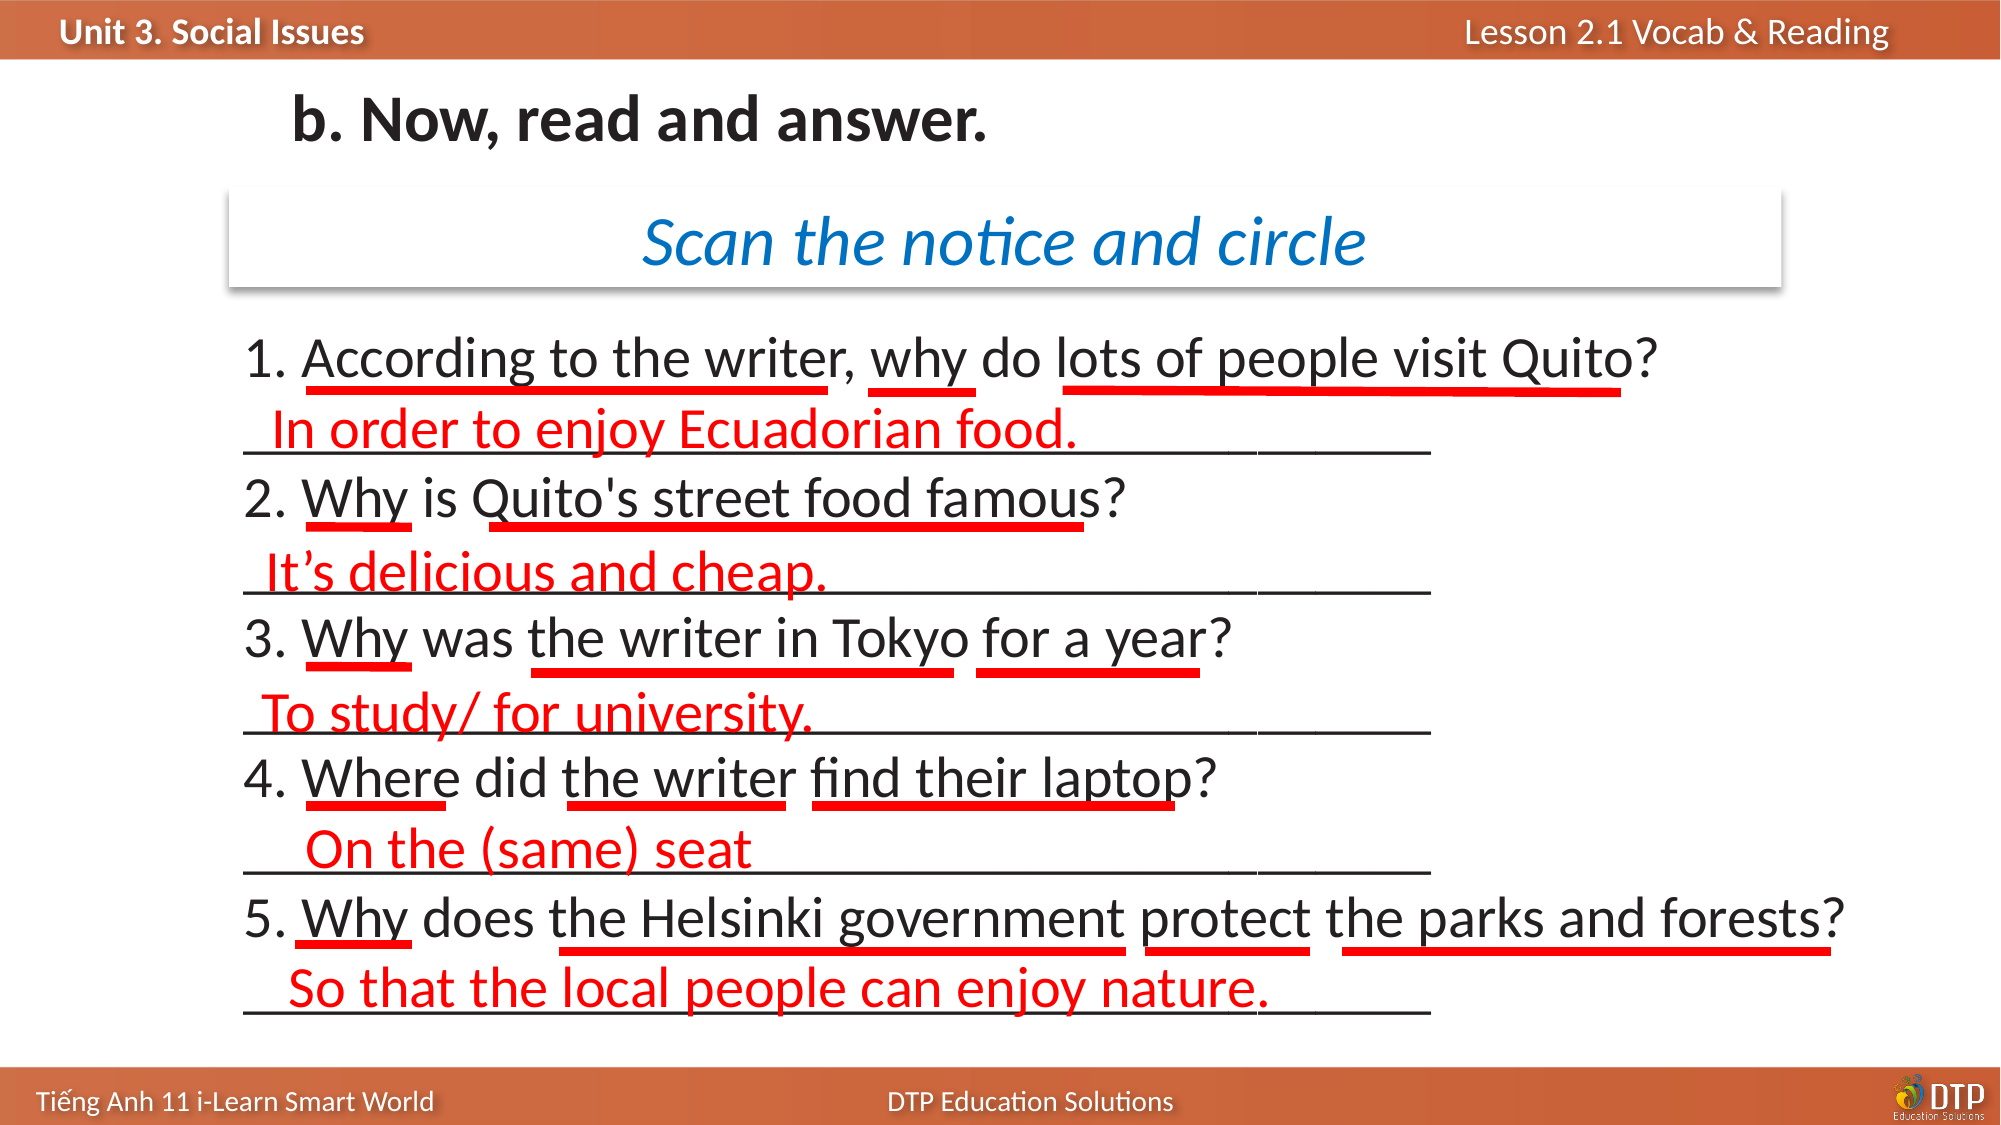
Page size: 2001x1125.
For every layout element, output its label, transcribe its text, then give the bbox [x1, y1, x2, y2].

text_box It’s delicious and cheap. [100, 530, 995, 605]
text_box To study/ for university. [91, 672, 986, 747]
text_box So that the local people can enjoy nature. [250, 946, 1311, 1022]
text_box Scan the notice and circle [229, 187, 1782, 287]
text_box On the (same) seat [82, 808, 977, 883]
text_box 1. According to the writer, why do lots of people visit Quito? _________________________________________ 2. Why is Quito's street food famous? _________________________________________ 3. Why was the writer in Tokyo for a year? _________________________________________ 4. Where did the writer find their laptop? _________________________________________ 5. Why does the Helsinki government protect the parks and forests? _________________________________________ [229, 311, 1906, 1027]
text_box b. Now, read and answer. [277, 67, 1694, 163]
text_box In order to enjoy Ecuadorian food. [228, 387, 1123, 462]
picture [0, 0, 2001, 1125]
